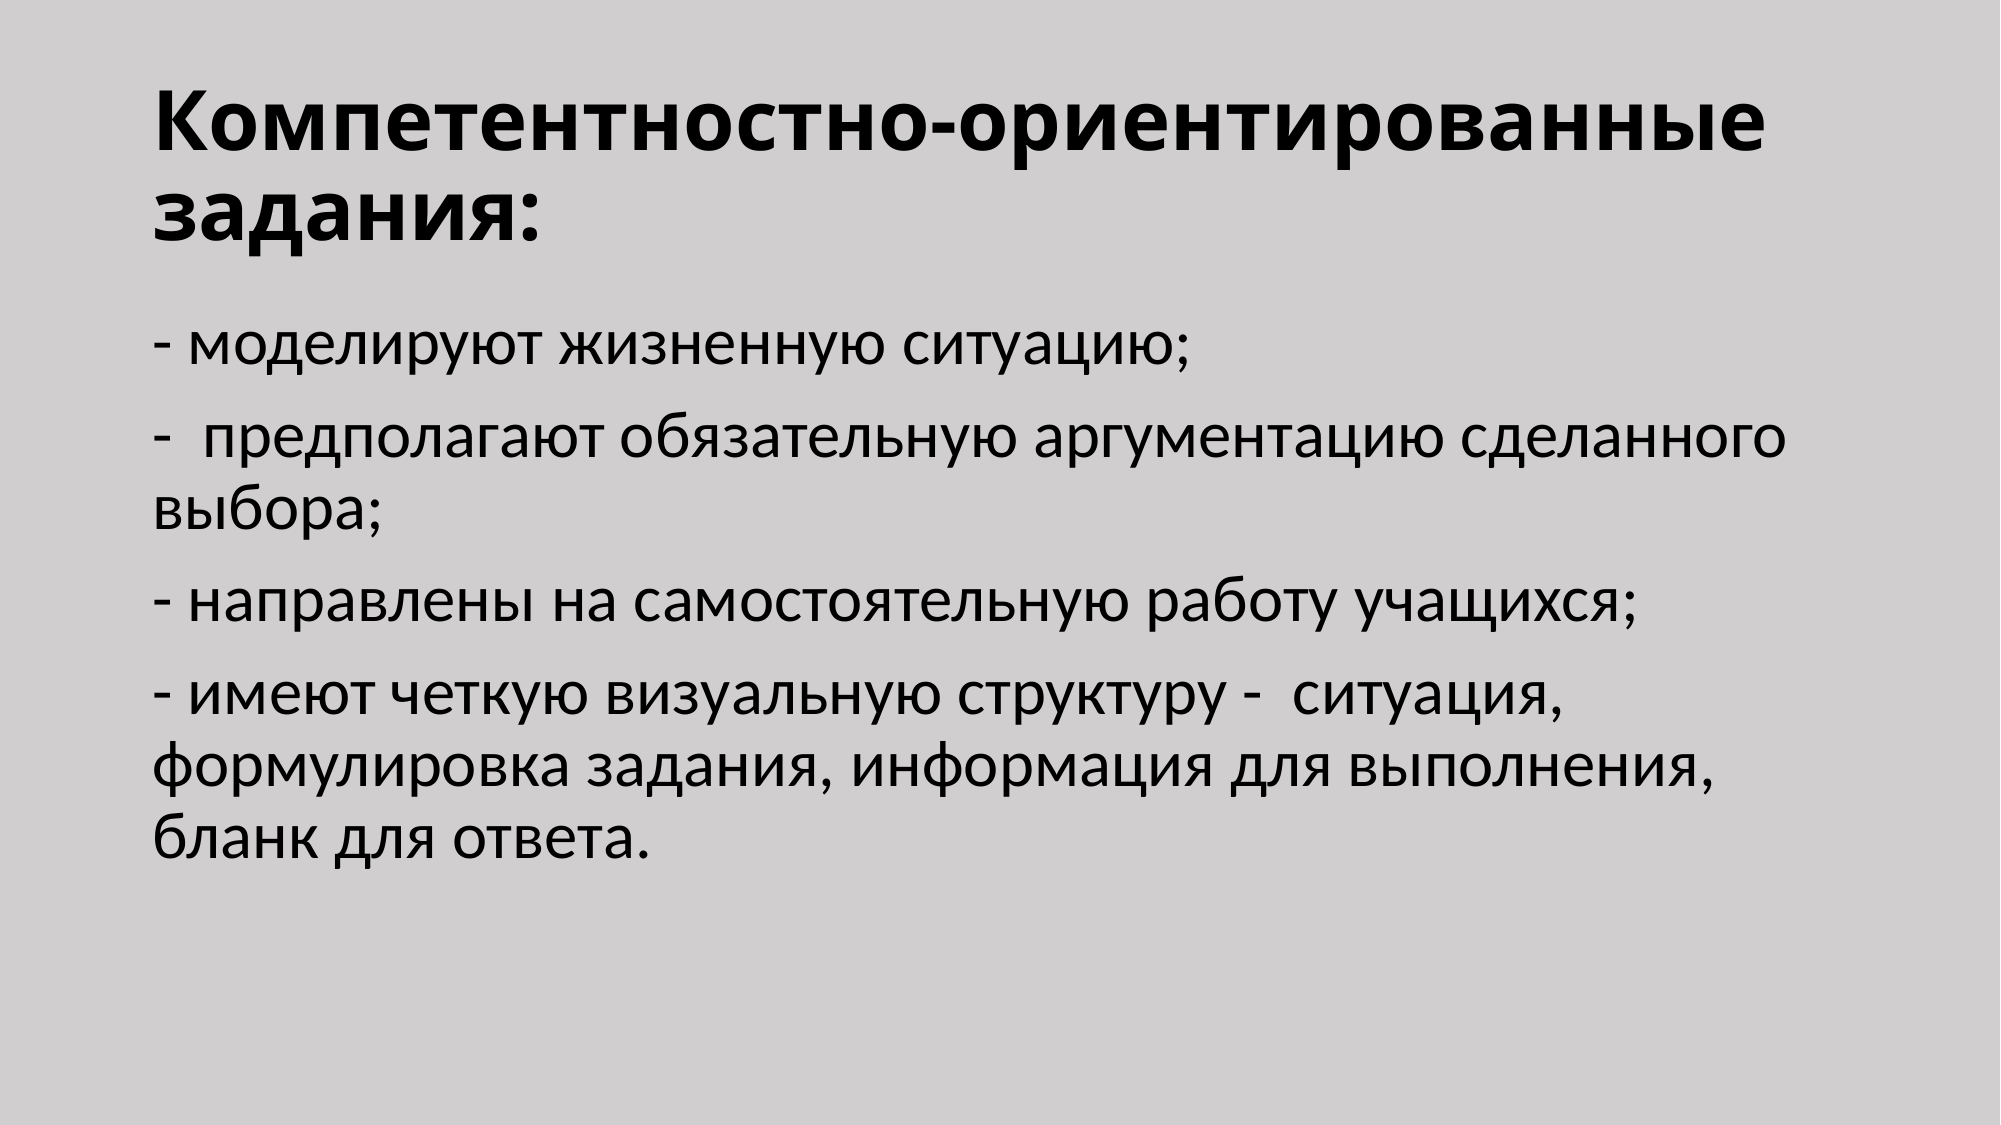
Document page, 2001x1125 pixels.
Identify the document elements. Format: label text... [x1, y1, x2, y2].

list - моделируют жизненную ситуацию; - предполагают обязательную аргументацию сделанного выбора; - направлены на самостоятельную работу учащихся; - имеют четкую визуальную структуру - ситуация, формулировка задания, информация для выполнения, бланк для ответа. [137, 299, 1863, 1014]
title Компетентностно-ориентированные задания: [137, 59, 1863, 278]
